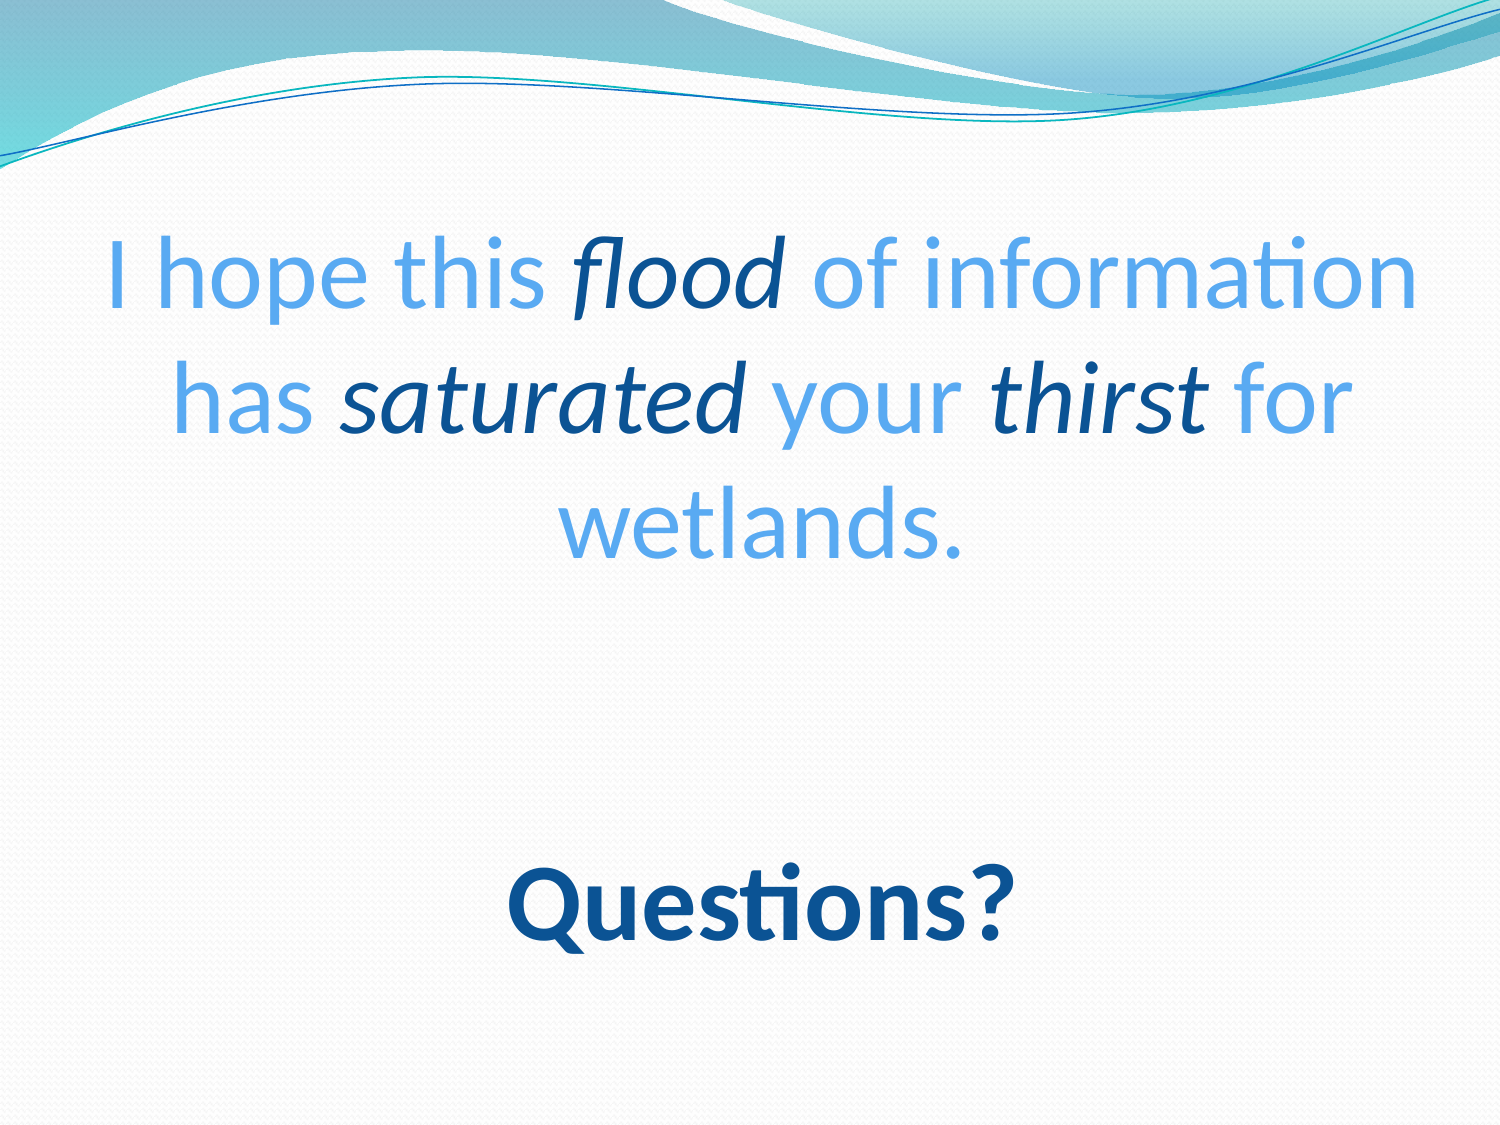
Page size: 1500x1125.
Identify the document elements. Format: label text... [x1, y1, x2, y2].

title I hope this flood of information has saturated your thirst for wetlands. Questions? [87, 187, 1438, 963]
